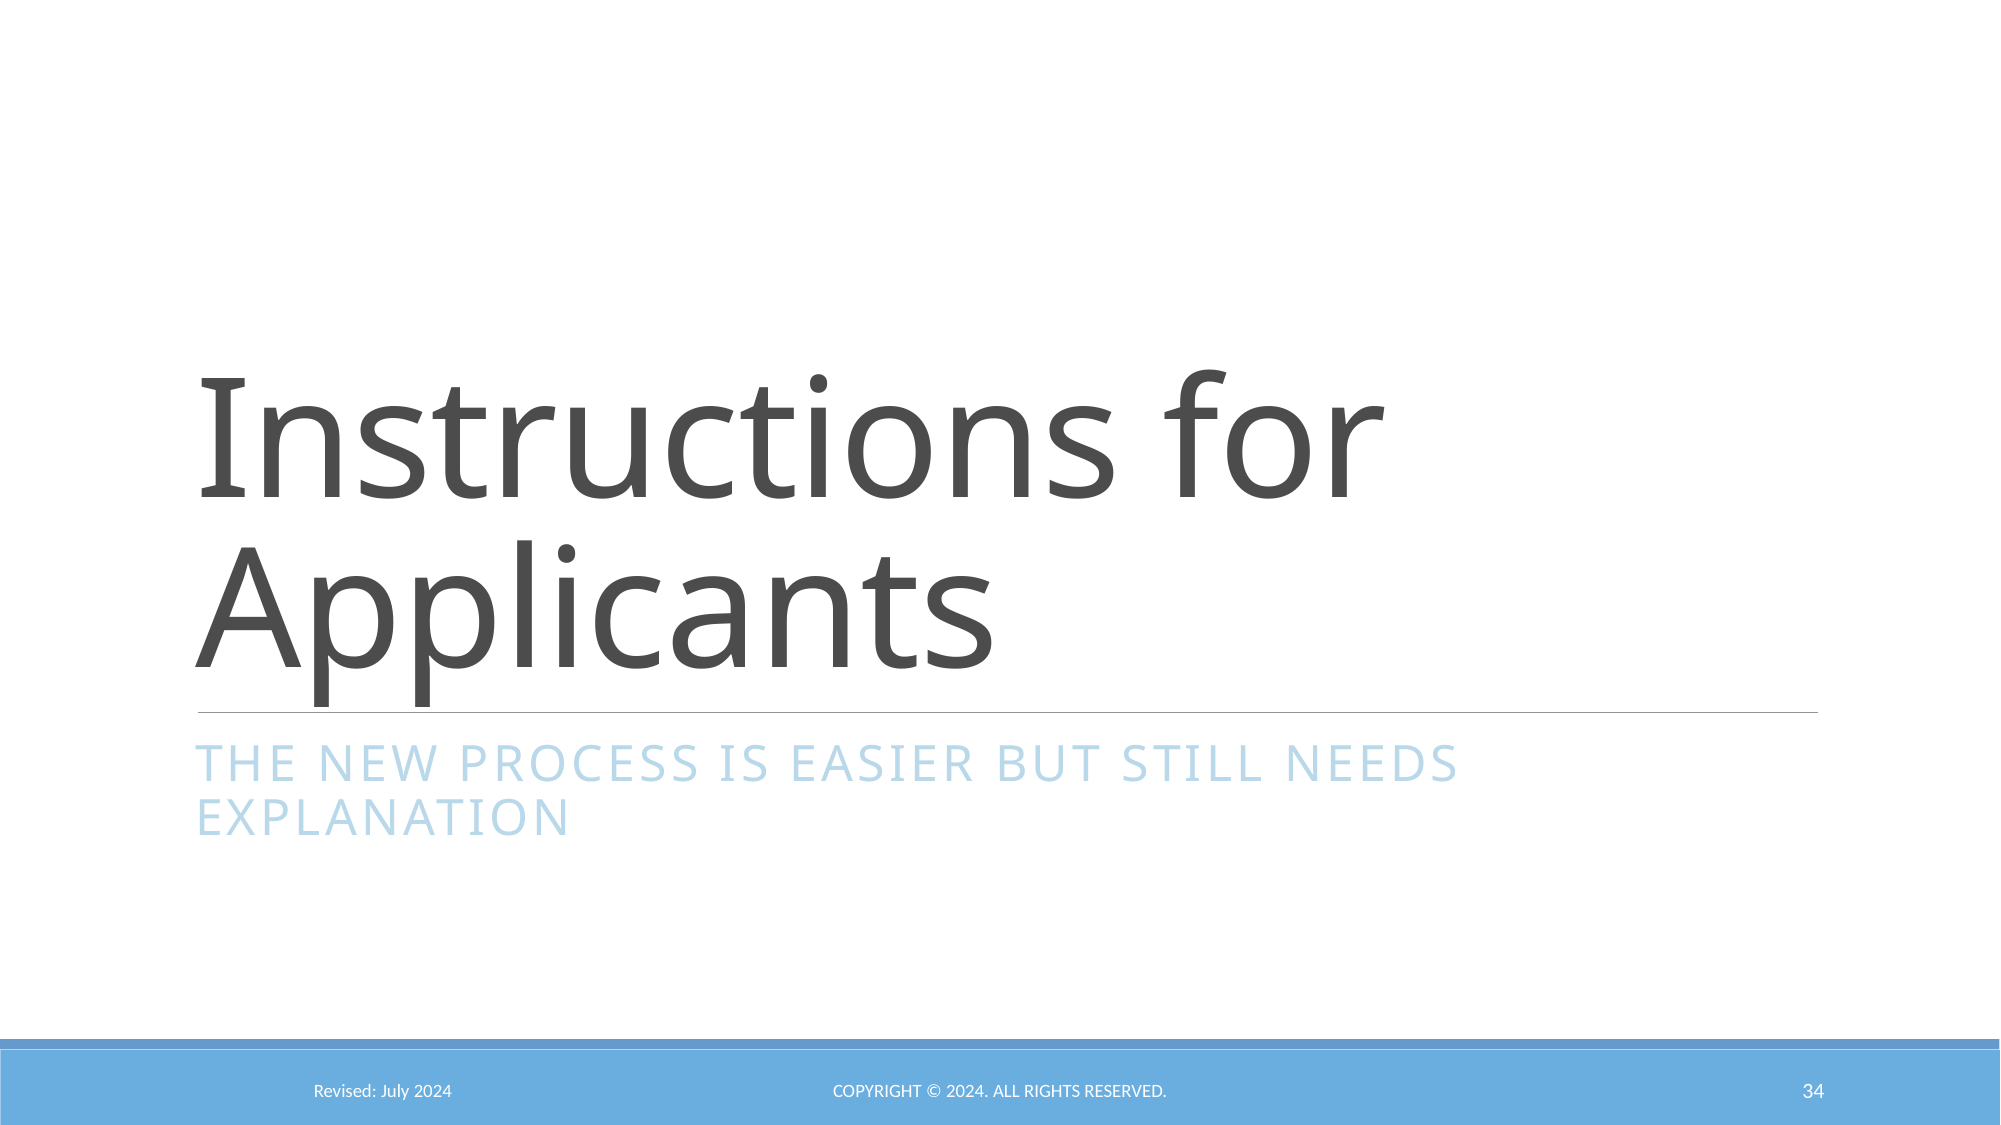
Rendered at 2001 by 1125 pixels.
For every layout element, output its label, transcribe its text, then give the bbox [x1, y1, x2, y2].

title Instructions for Applicants [180, 124, 1830, 710]
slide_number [180, 1059, 586, 1120]
list The new process is easier but still needs explanation [180, 730, 1830, 918]
footer Copyright © 2024. All Rights Reserved. [604, 1059, 1396, 1120]
slide_number 34 [1624, 1059, 1840, 1120]
